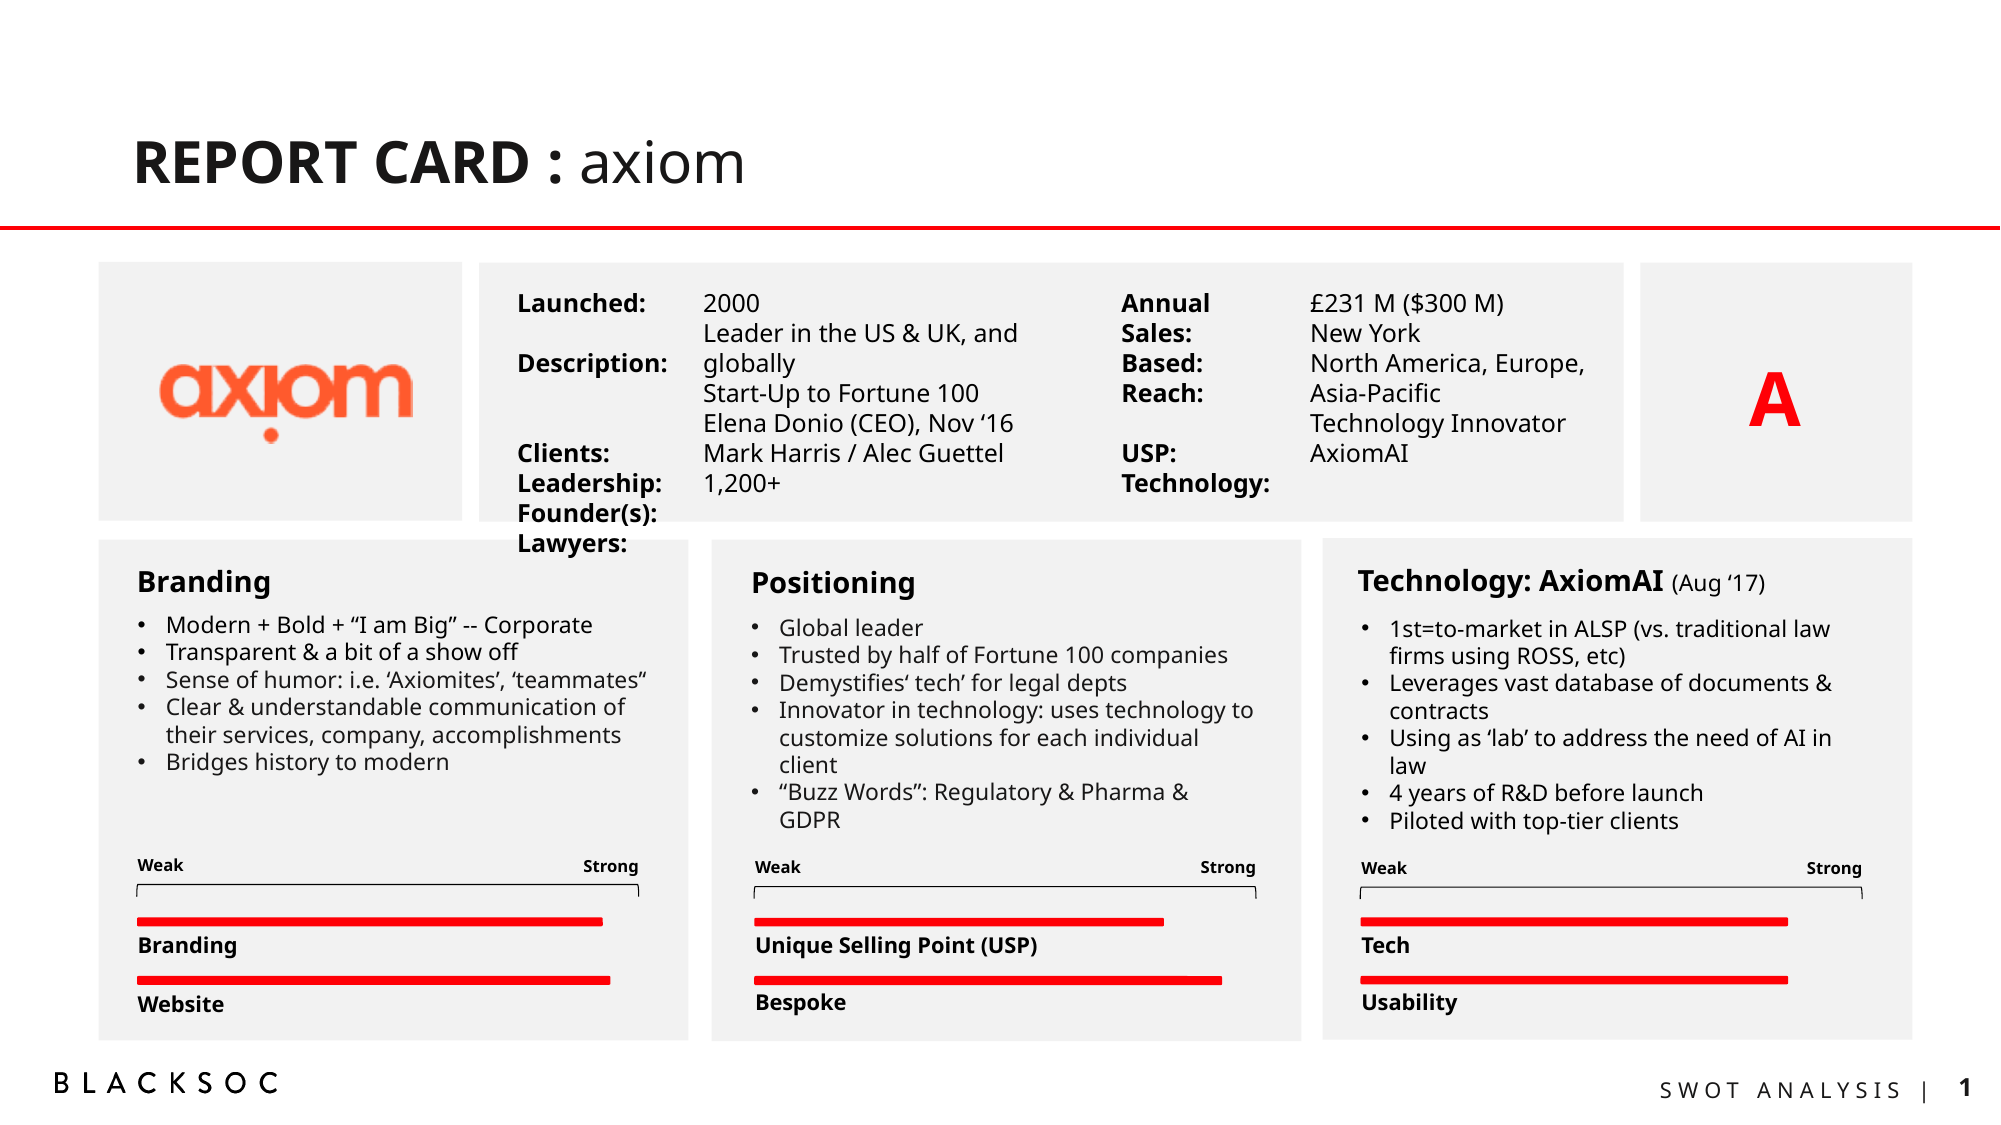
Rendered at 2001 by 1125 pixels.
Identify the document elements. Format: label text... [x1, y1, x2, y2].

text_box Launched: Description: Clients: Leadership: Founder(s): Lawyers: [502, 280, 689, 565]
text_box [1359, 974, 1790, 986]
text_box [1346, 850, 1878, 968]
text_box 1 [1945, 1071, 1994, 1106]
text_box Usability [1346, 981, 1749, 1022]
text_box [98, 539, 689, 1041]
text_box 2000 Leader in the US & UK, and globally Start-Up to Fortune 100 Elena Donio (CEO), Nov ‘16 Mark Harris / Alec Guettel 1,200+ [688, 280, 1079, 505]
text_box [753, 974, 1224, 987]
text_box Annual Sales: Based: Reach: USP: Technology: [1106, 280, 1302, 505]
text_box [736, 557, 1271, 788]
text_box Bespoke [740, 981, 1264, 1023]
text_box [1639, 262, 1913, 523]
text_box [478, 262, 1625, 523]
text_box REPORT CARD : axiom [132, 125, 929, 196]
text_box Modern + Bold + “I am Big” -- Corporate Transparent & a bit of a show off Sense of humor: i.e. ‘Axiomites’, ‘teammates’‘ Clear & understandable communication of their services, company, accomplishments Bridges history to modern [122, 603, 674, 811]
text_box Website [122, 983, 526, 1025]
text_box [711, 539, 1302, 1042]
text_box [122, 847, 654, 967]
text_box [1322, 537, 1913, 1041]
picture [55, 1064, 277, 1100]
text_box Branding [122, 555, 557, 603]
text_box SWOT ANALYSIS | [1611, 1069, 1945, 1111]
text_box 1st=to-market in ALSP (vs. traditional law firms using ROSS, etc) Leverages vast database of documents & contracts Using as ‘lab’ to address the need of AI in law 4 years of R&D before launch Piloted with top-tier clients [1346, 606, 1884, 842]
text_box [98, 261, 463, 522]
text_box Technology: AxiomAI (Aug ‘17) [1343, 555, 1863, 605]
text_box £231 M ($300 M) New York North America, Europe, Asia-Pacific Technology Innovator AxiomAI [1295, 280, 1618, 475]
text_box [135, 974, 612, 986]
picture [159, 364, 413, 444]
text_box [740, 849, 1271, 968]
text_box A [1673, 344, 1878, 450]
